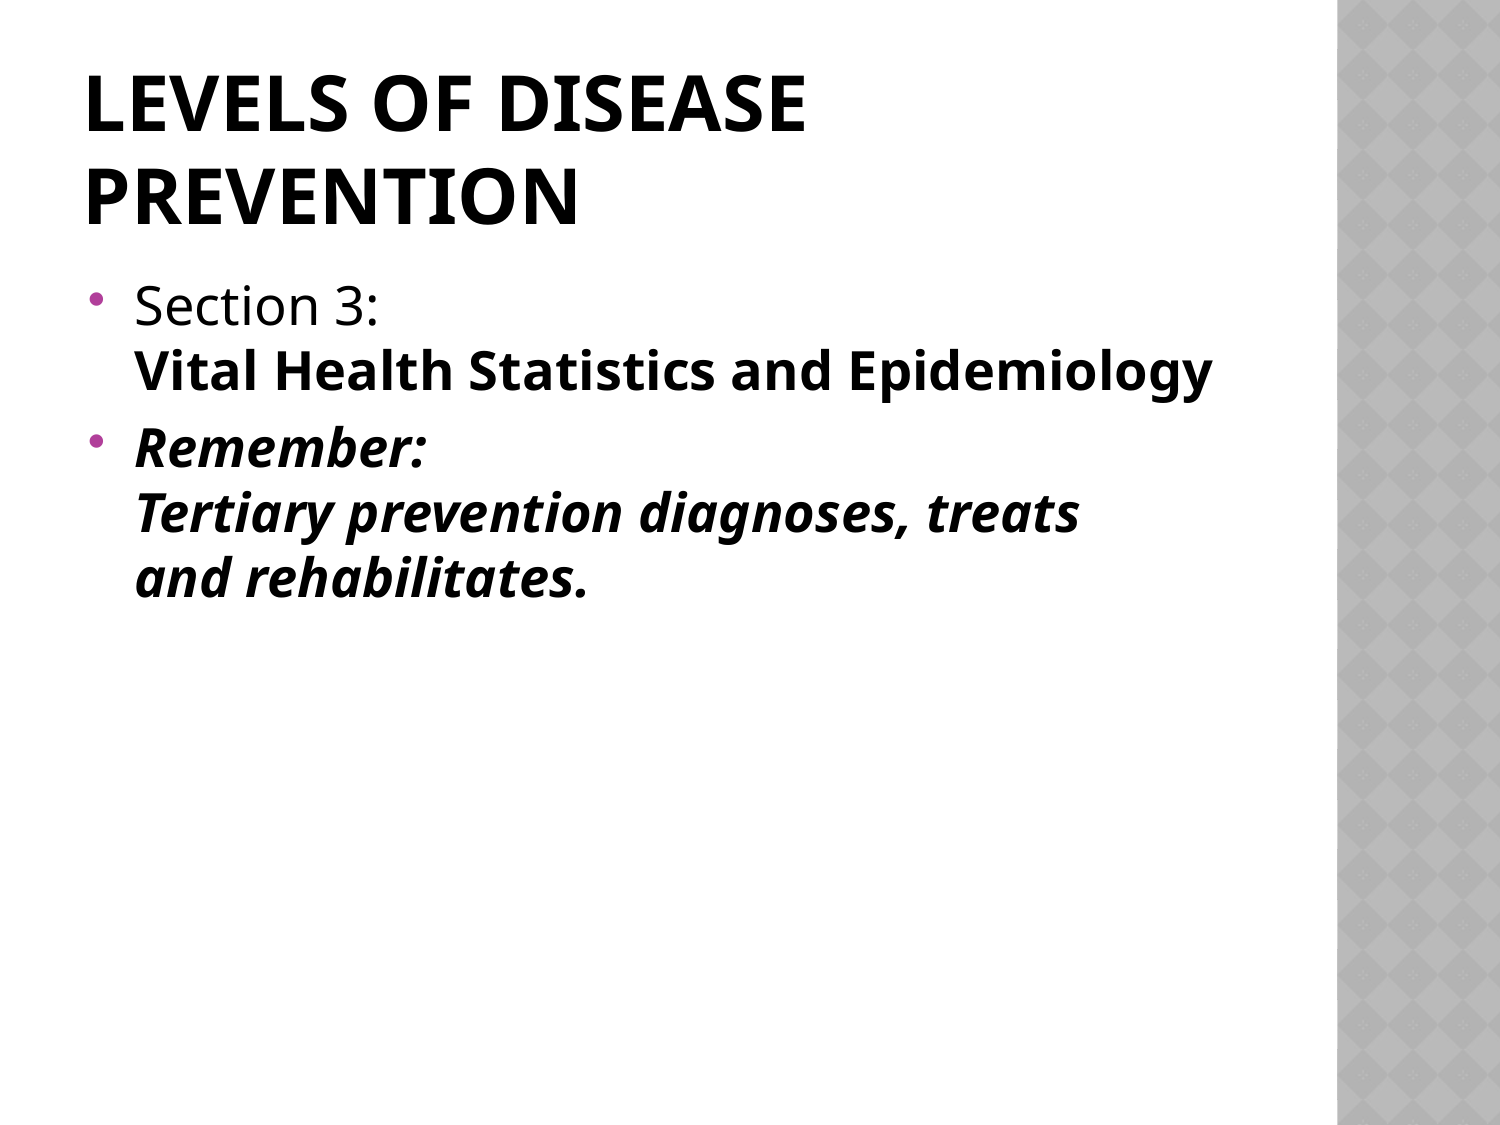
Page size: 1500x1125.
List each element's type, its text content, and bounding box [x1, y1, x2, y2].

title LEVELS OF DISEASE PREVENTION [75, 52, 1263, 240]
list Section 3: Vital Health Statistics and Epidemiology Remember: Tertiary prevention diagnoses, treats and rehabilitates. [75, 264, 1263, 1059]
